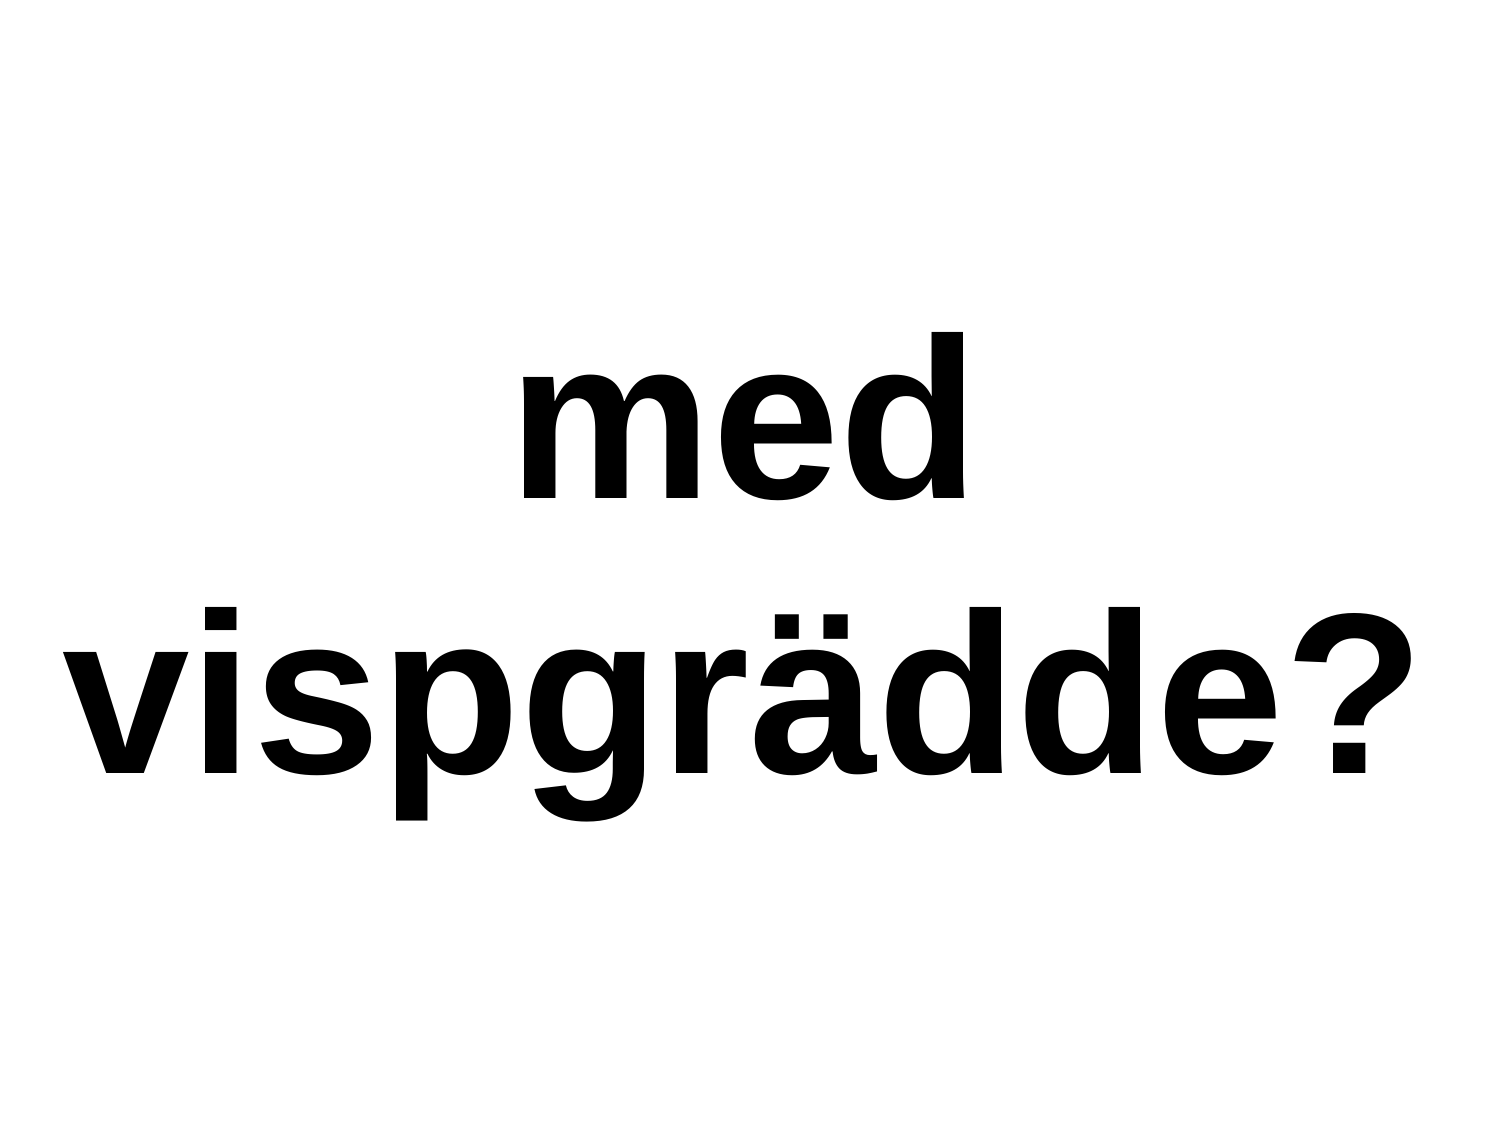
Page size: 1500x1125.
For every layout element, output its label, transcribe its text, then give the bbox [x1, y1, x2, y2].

text_box med vispgrädde? [41, 262, 1447, 828]
